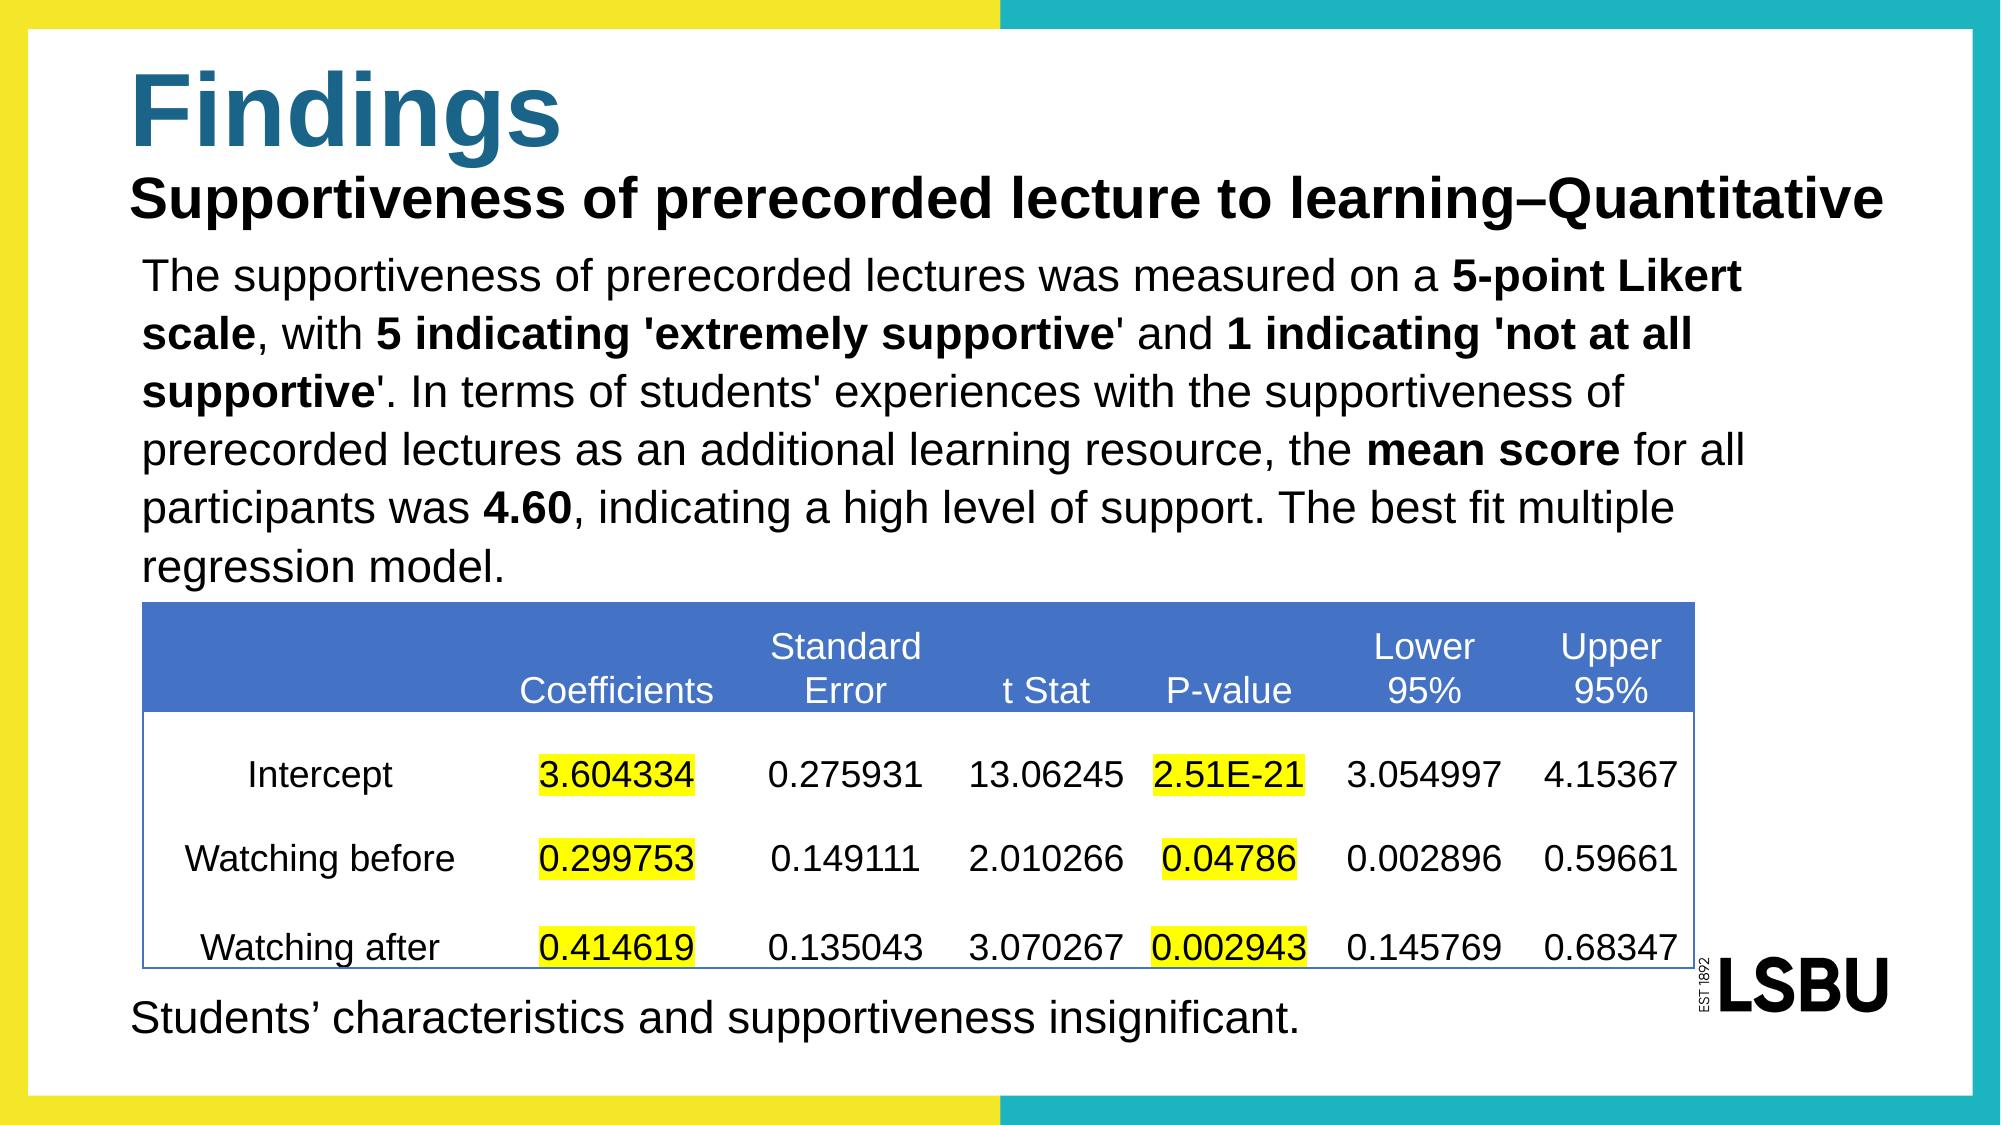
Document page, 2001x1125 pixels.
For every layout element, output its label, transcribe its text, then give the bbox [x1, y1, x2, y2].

table_cell 2.51E-21 [1138, 712, 1320, 796]
table_cell Watching after [144, 880, 497, 967]
table_header Upper 95% [1529, 604, 1693, 712]
table_cell 3.070267 [955, 880, 1138, 967]
table_cell Watching before [144, 796, 497, 880]
table_cell Intercept [144, 712, 497, 796]
table_cell 0.04786 [1138, 796, 1320, 880]
table_cell 0.275931 [736, 712, 955, 796]
picture [0, 0, 2001, 1125]
table_header t Stat [955, 604, 1138, 712]
table_cell 0.414619 [497, 880, 736, 967]
table_cell 0.68347 [1529, 880, 1693, 967]
table_cell 3.604334 [497, 712, 736, 796]
table_header Standard Error [736, 604, 955, 712]
table_cell 0.299753 [497, 796, 736, 880]
table_cell 0.149111 [736, 796, 955, 880]
table_header Lower 95% [1320, 604, 1529, 712]
table_cell 4.15367 [1529, 712, 1693, 796]
table_cell 13.06245 [955, 712, 1138, 796]
table_cell 2.010266 [955, 796, 1138, 880]
title Findings Supportiveness of prerecorded lecture to learning–Quantitative [115, 48, 1972, 212]
table_header Coefficients [497, 604, 736, 712]
table_cell 3.054997 [1320, 712, 1529, 796]
table_header P-value [1138, 604, 1320, 712]
table_cell 0.002943 [1138, 880, 1320, 967]
table_cell 0.135043 [736, 880, 955, 967]
table_cell 0.002896 [1320, 796, 1529, 880]
text_box Students’ characteristics and supportiveness insignificant. [115, 980, 1354, 1050]
table_cell 0.145769 [1320, 880, 1529, 967]
table_header [144, 604, 497, 712]
table_cell 0.59661 [1529, 796, 1693, 880]
subtitle The supportiveness of prerecorded lectures was measured on a 5-point Likert scale, with 5 indicating 'extremely supportive' and 1 indicating 'not at all supportive'. In terms of students' experiences with the supportiveness of prerecorded lectures as an additional learning resource, the mean score for all participants was 4.60, indicating a high level of support. The best fit multiple regression model. [126, 234, 1852, 750]
